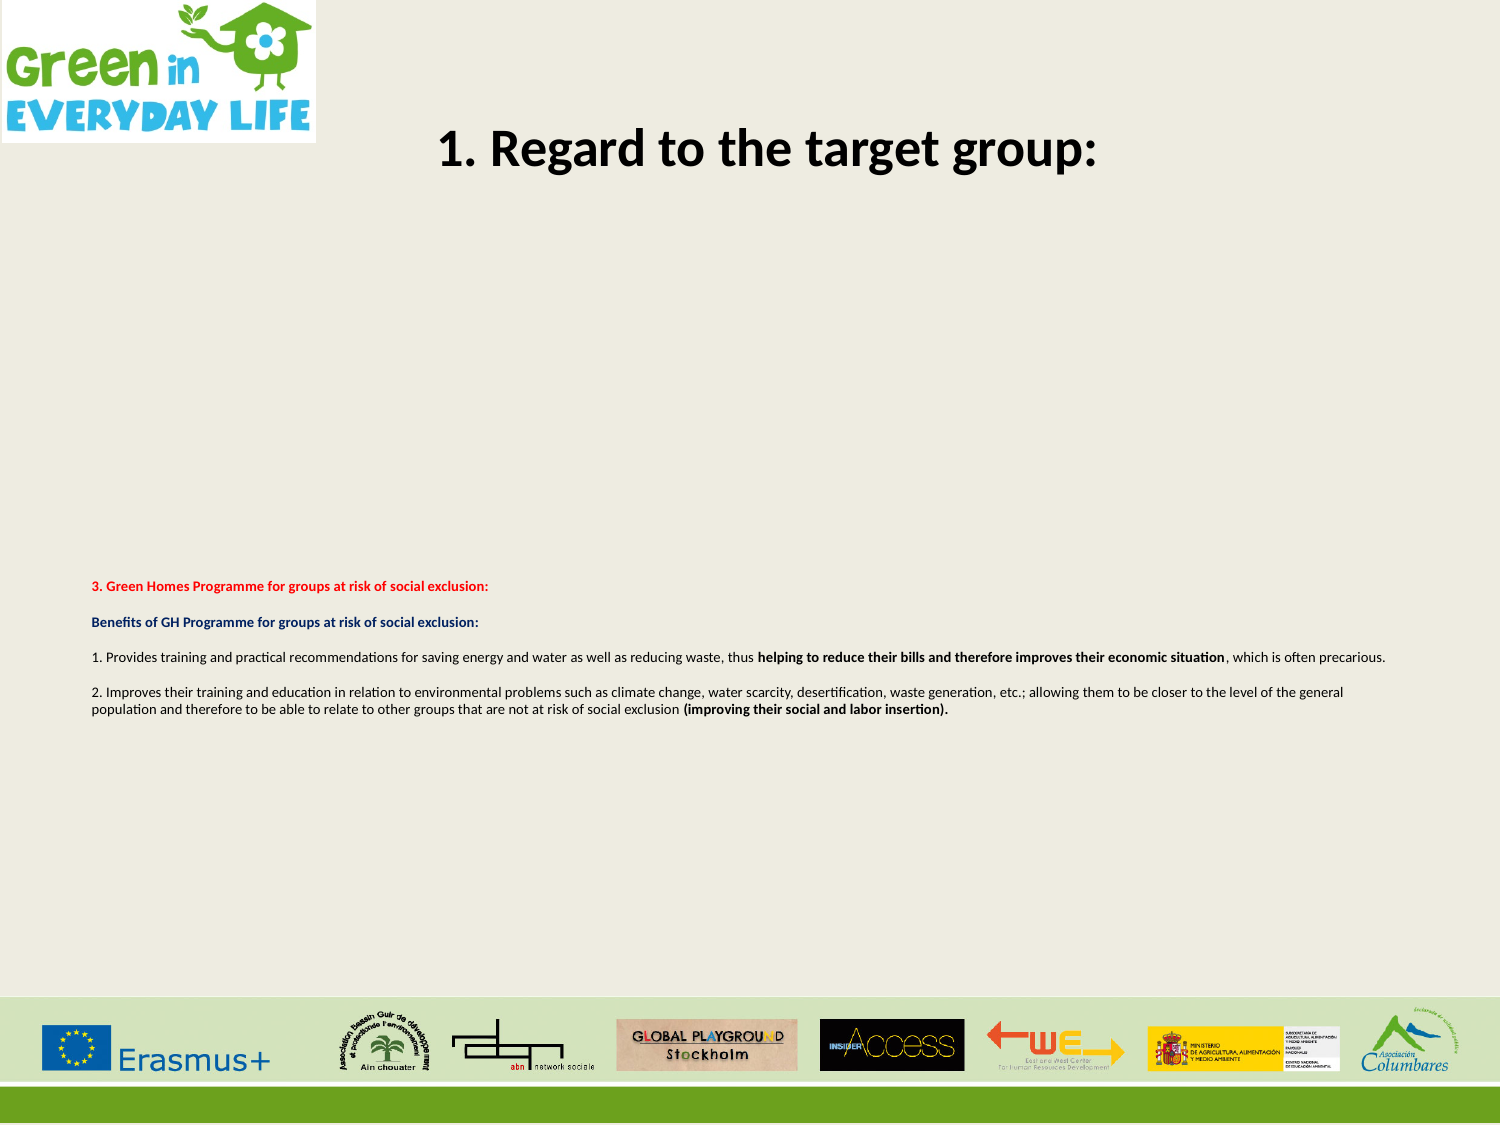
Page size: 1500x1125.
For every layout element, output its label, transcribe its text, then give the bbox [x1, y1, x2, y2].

text_box 1. Regard to the target group: [253, 105, 1282, 186]
picture [2, 0, 316, 144]
picture [0, 995, 1500, 1124]
title 3. Green Homes Programme for groups at risk of social exclusion: Benefits of GH Programme for groups at risk of social exclusion: 1. Provides training and practical recommendations for saving energy and water as well as reducing waste, thus helping to reduce their bills and therefore improves their economic situation, which is often precarious. 2. Improves their training and education in relation to environmental problems such as climate change, water scarcity, desertification, waste generation, etc.; allowing them to be closer to the level of the general population and therefore to be able to relate to other groups that are not at risk of social exclusion (improving their social and labor insertion). [76, 562, 1424, 848]
